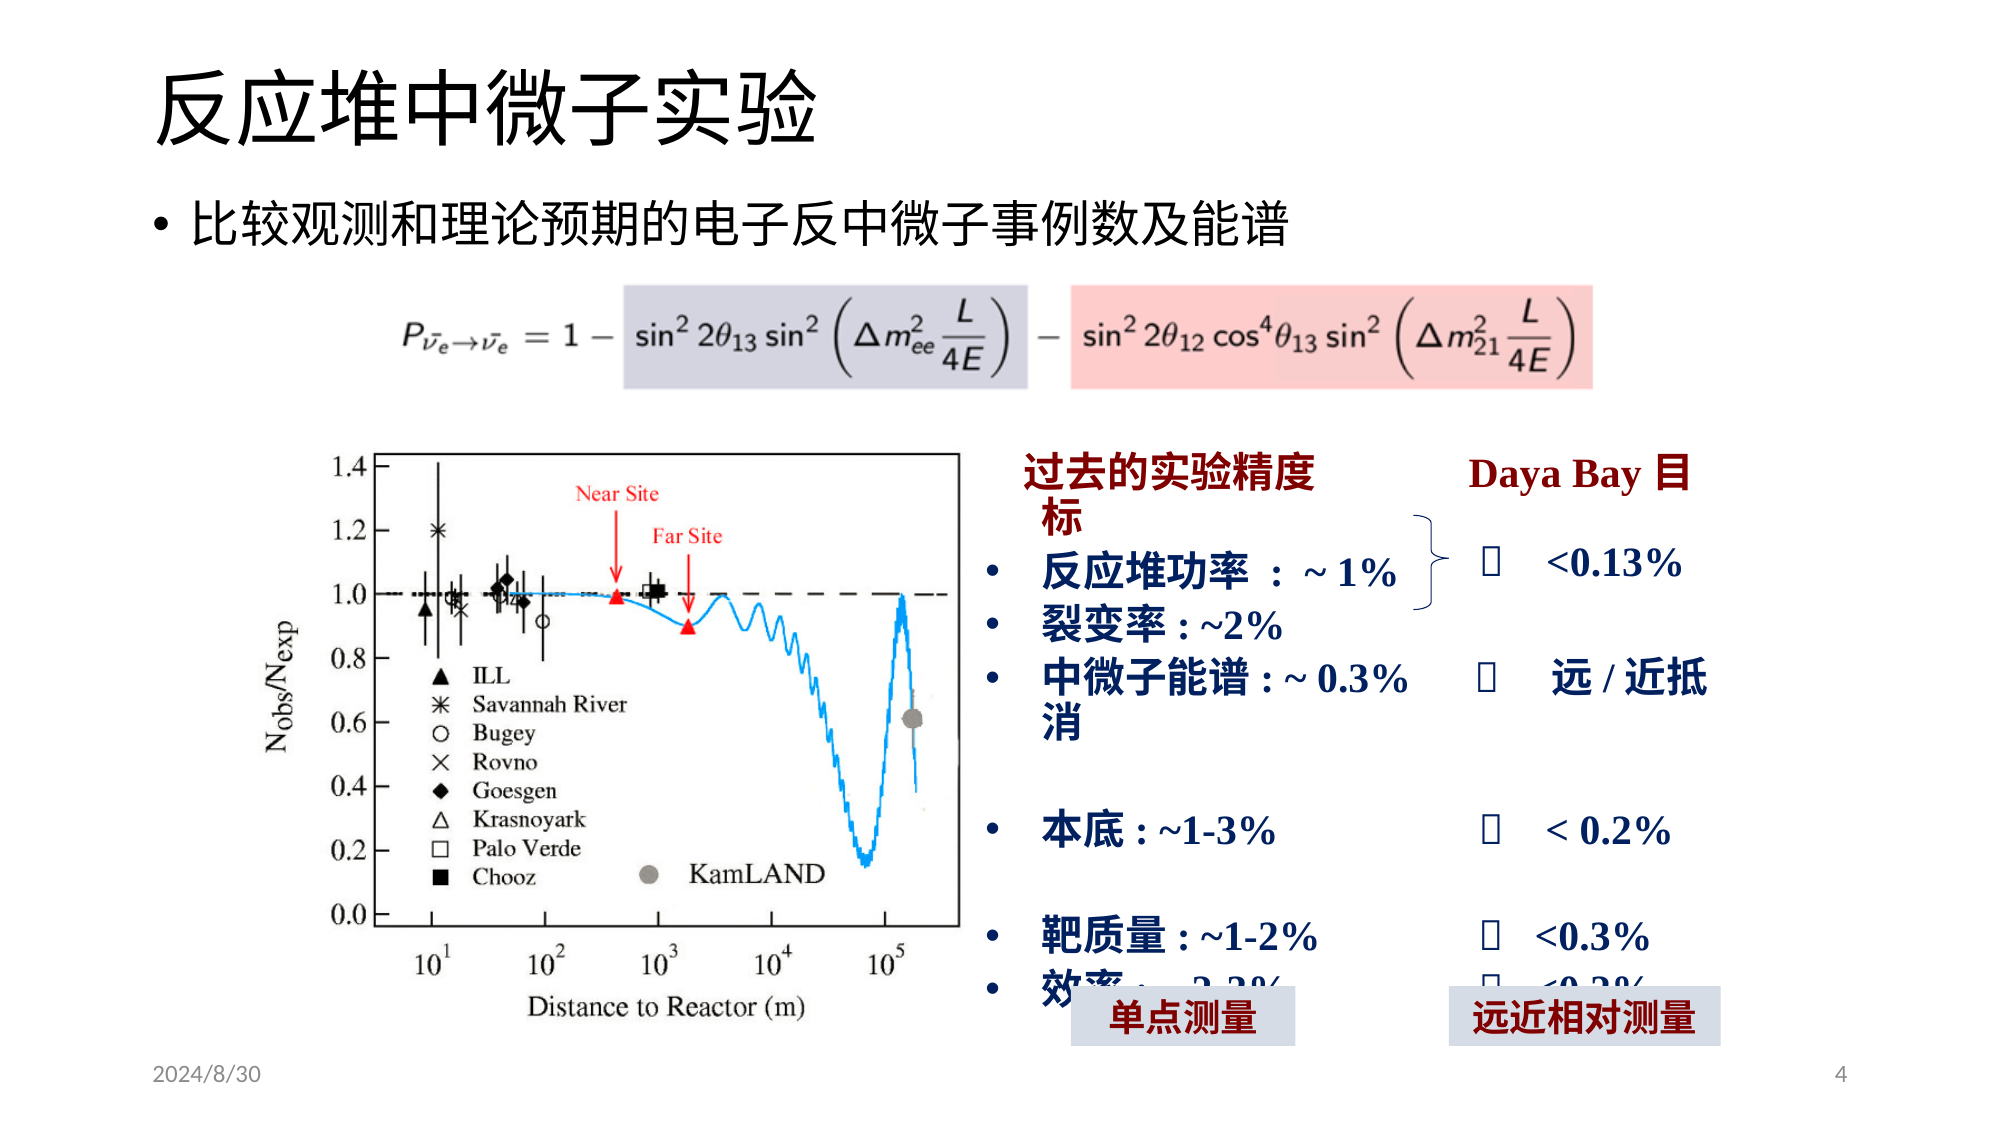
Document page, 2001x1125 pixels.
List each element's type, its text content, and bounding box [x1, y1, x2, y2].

text_box 单点测量 [1070, 986, 1296, 1046]
slide_number 4 [1412, 1042, 1863, 1103]
text_box [1413, 514, 1449, 611]
text_box  <0.13% [1464, 527, 1700, 592]
title 反应堆中微子实验 [137, 3, 1863, 191]
picture [399, 278, 1601, 395]
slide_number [137, 1042, 588, 1103]
list 比较观测和理论预期的电子反中微子事例数及能谱 [137, 191, 1863, 906]
picture [249, 444, 971, 1029]
text_box 过去的实验精度 Daya Bay目标 反应堆功率 : ~ 1% 裂变率: ~2% 中微子能谱: ~ 0.3%  远/近抵消 本底: ~1-3%  < 0.2% 靶质量: ~1-2%  <0.3% 效率: ~ 2-3%  <0.2% [970, 444, 1745, 1035]
text_box 远近相对测量 [1448, 986, 1721, 1046]
